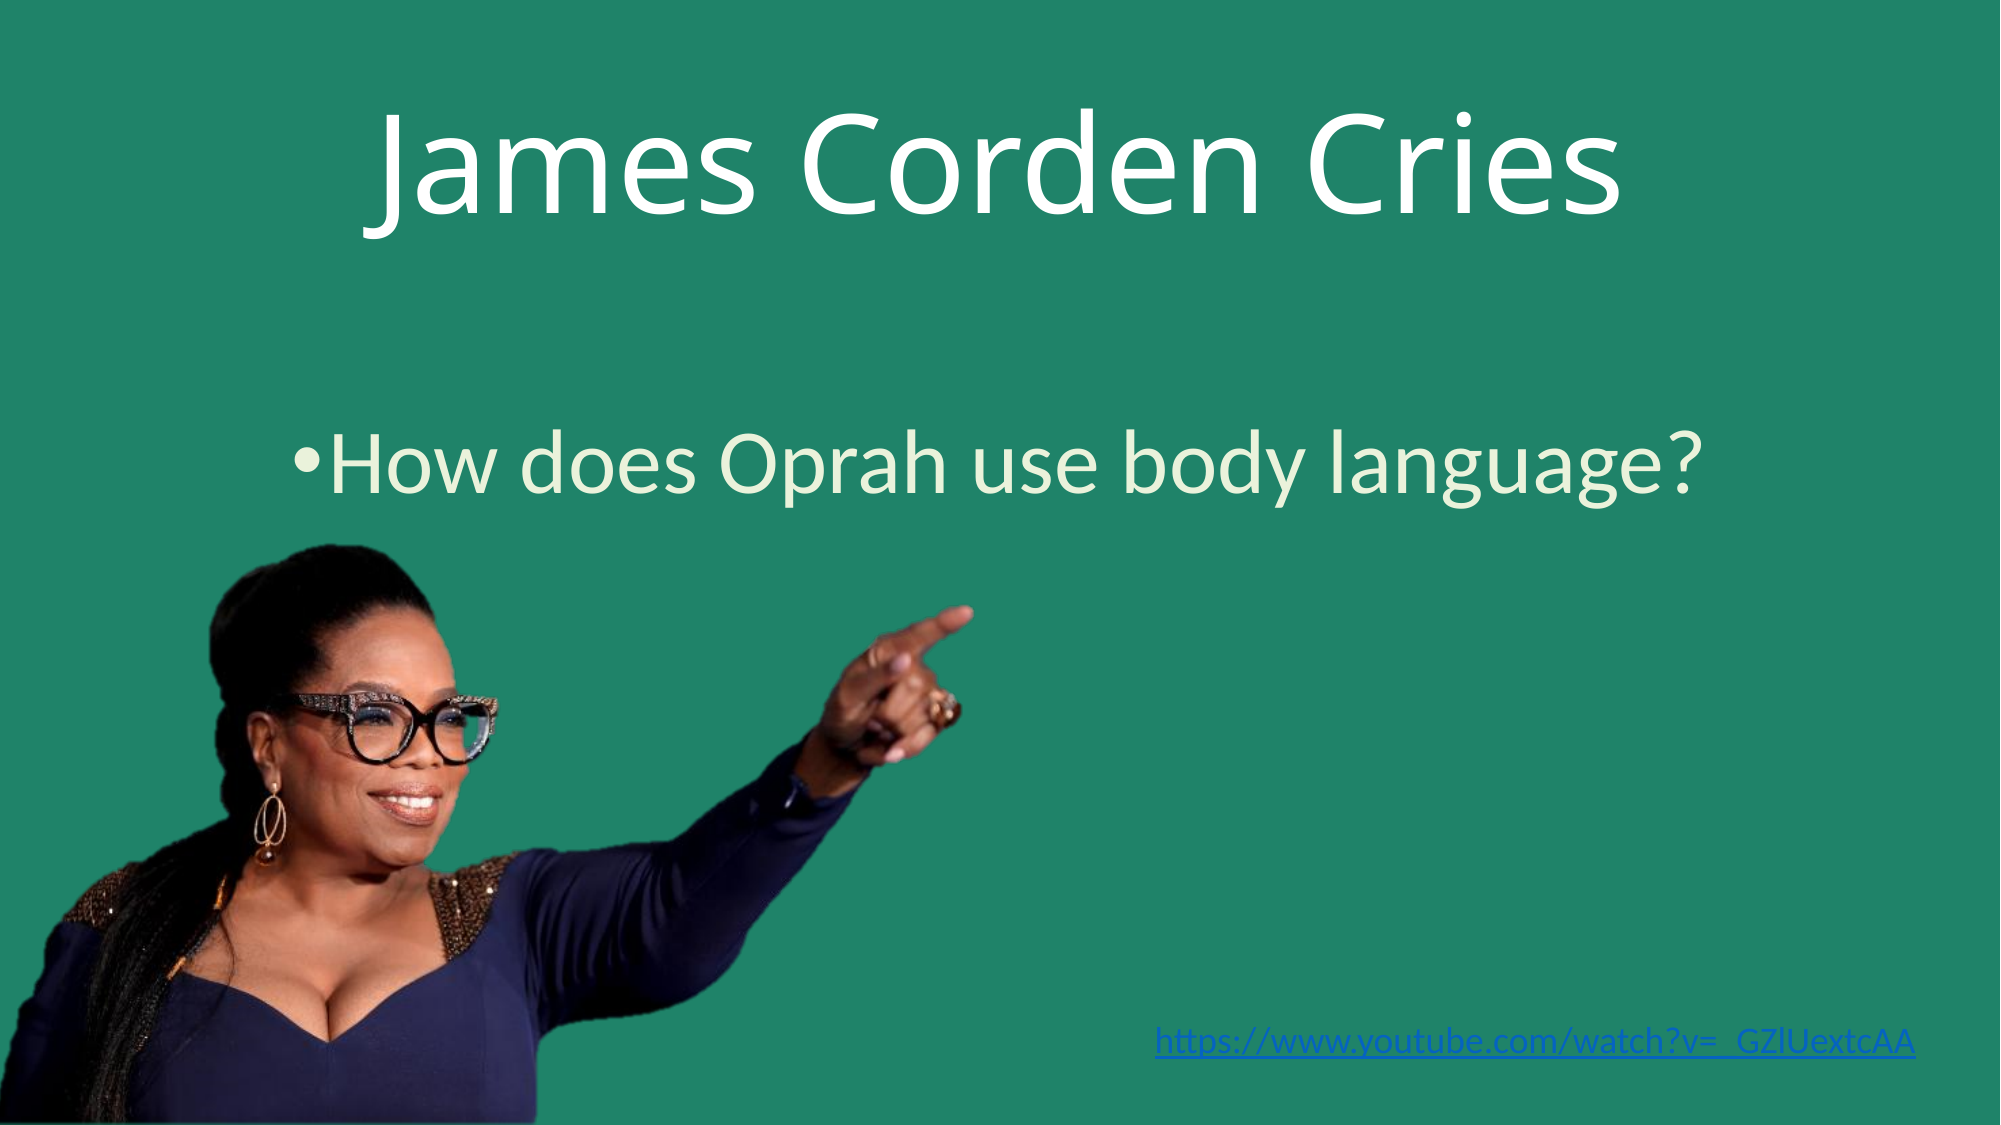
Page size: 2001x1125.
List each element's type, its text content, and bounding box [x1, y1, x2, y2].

text_box https://www.youtube.com/watch?v=_GZlUextcAA [1139, 1008, 1931, 1069]
picture [0, 531, 1036, 1125]
title James Corden Cries [137, 59, 1863, 278]
list How does Oprah use body language? [217, 407, 1783, 940]
